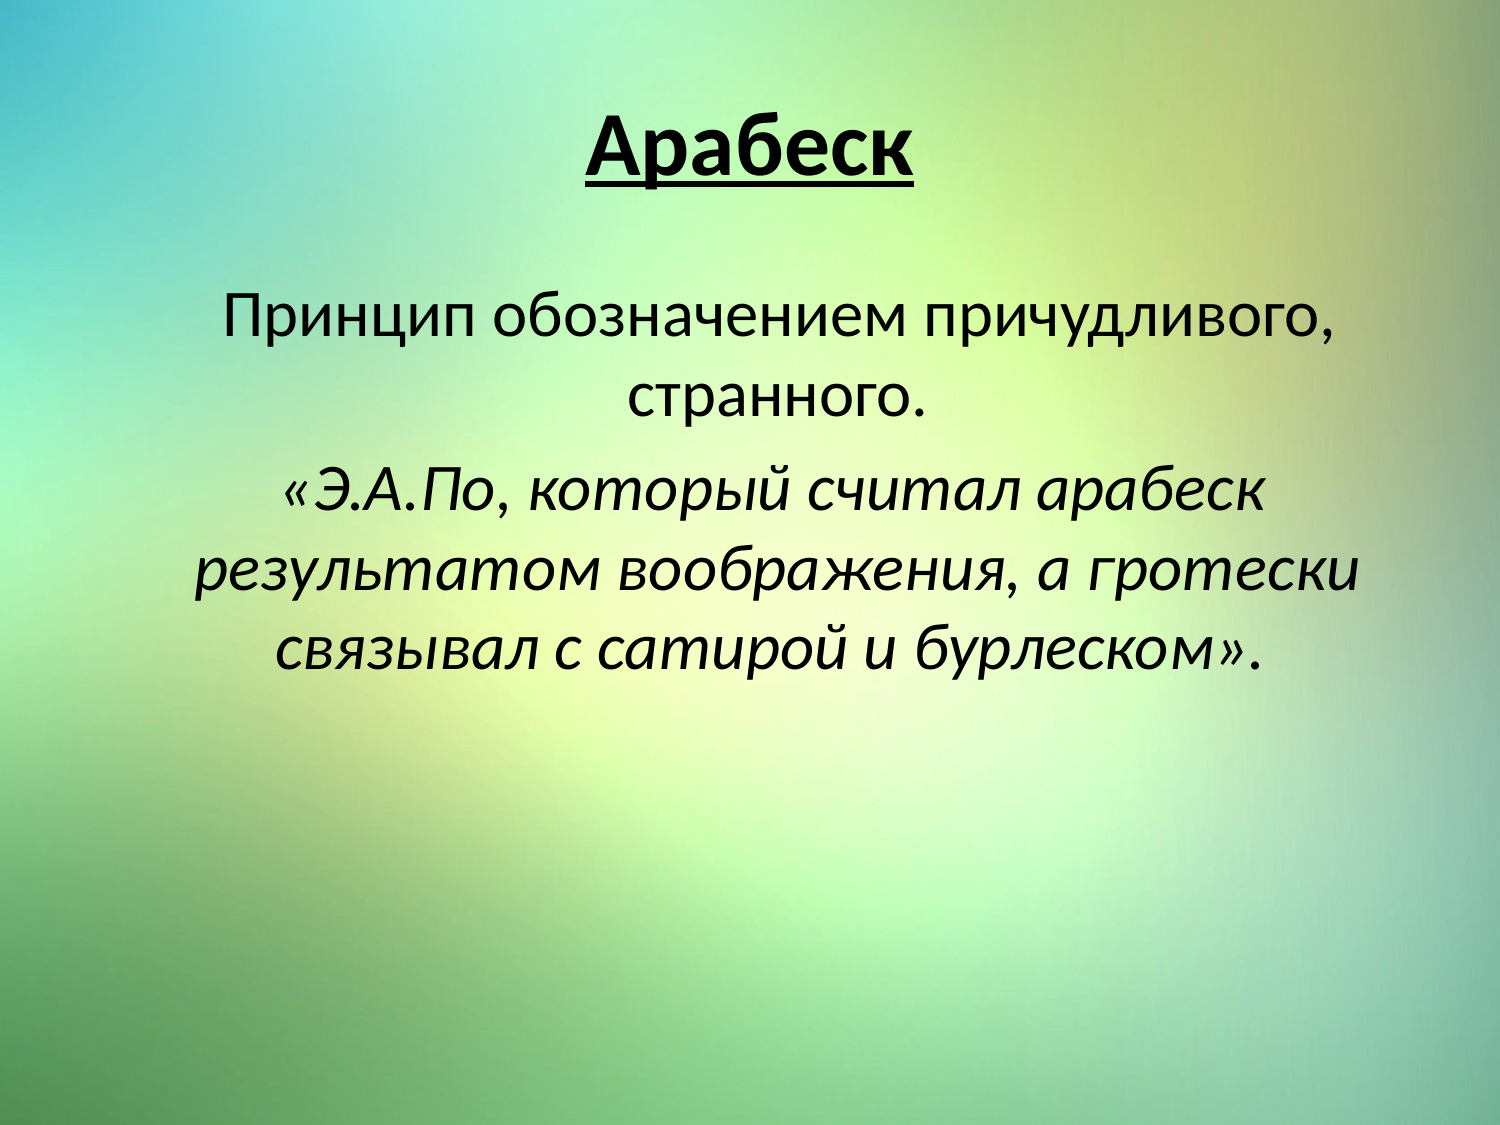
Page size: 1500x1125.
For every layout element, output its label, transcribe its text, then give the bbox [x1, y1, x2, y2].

picture [0, 0, 1500, 1125]
list Принцип обозначением причудливого, странного. «Э.А.По, который считал арабеск результатом воображения, а гротески связывал с сатирой и бурлеском». [75, 262, 1425, 1005]
title Арабеск [75, 45, 1425, 233]
